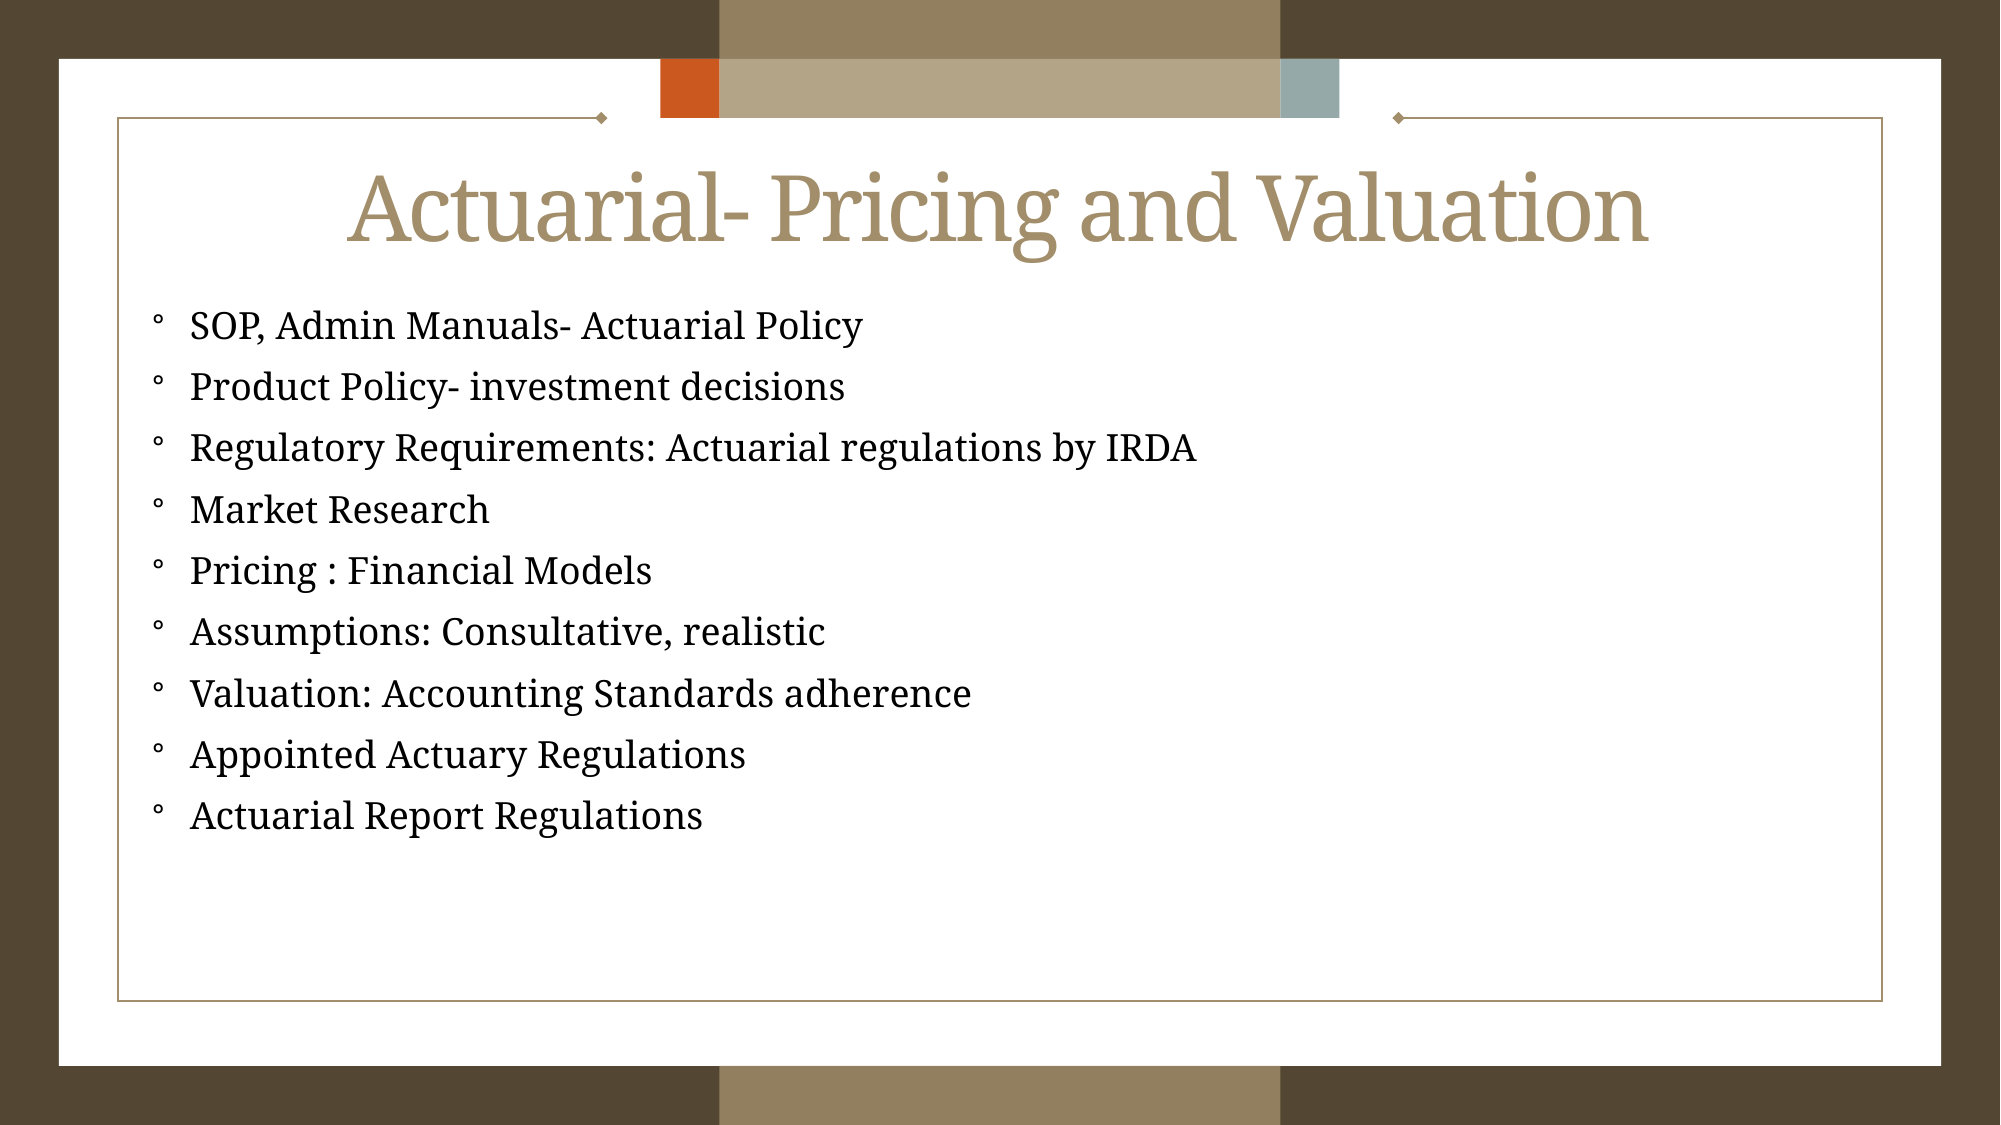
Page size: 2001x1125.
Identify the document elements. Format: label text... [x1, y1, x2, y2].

list SOP, Admin Manuals- Actuarial Policy Product Policy- investment decisions Regulatory Requirements: Actuarial regulations by IRDA Market Research Pricing : Financial Models Assumptions: Consultative, realistic Valuation: Accounting Standards adherence Appointed Actuary Regulations Actuarial Report Regulations [137, 299, 1863, 979]
title Actuarial- Pricing and Valuation [137, 146, 1863, 278]
